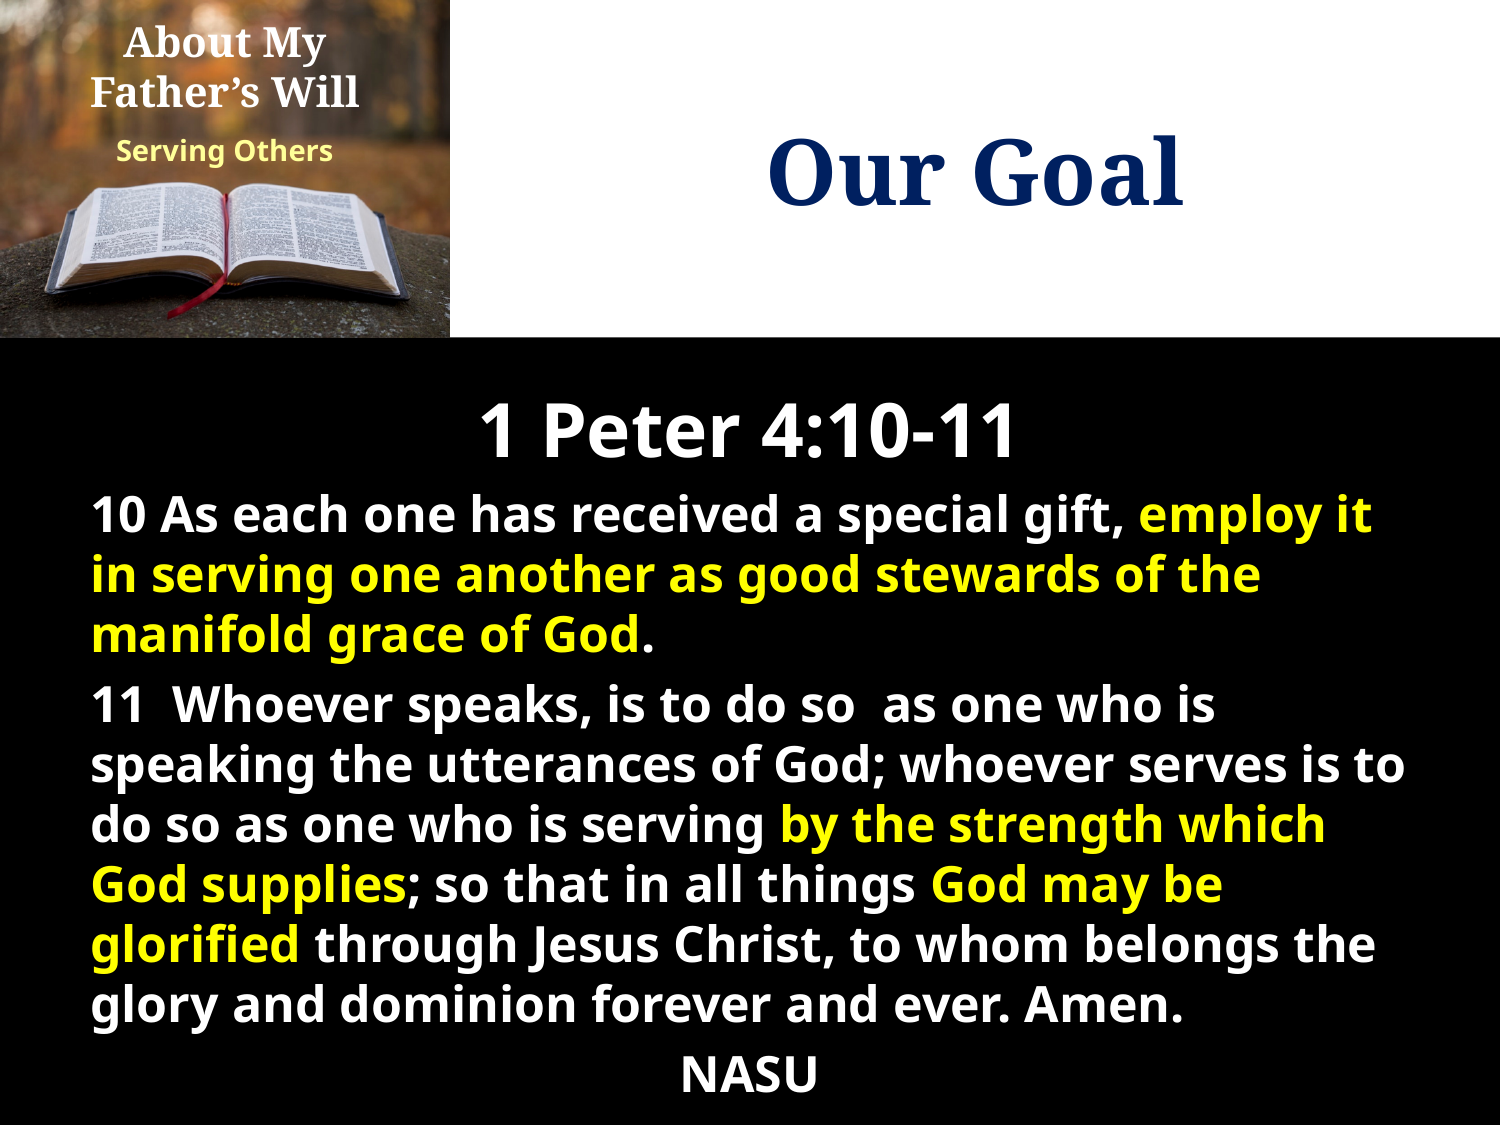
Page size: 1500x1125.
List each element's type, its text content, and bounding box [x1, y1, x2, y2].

text_box [451, 0, 1500, 340]
title Our Goal [525, 0, 1425, 338]
picture [0, 0, 451, 338]
list 1 Peter 4:10-11 10 As each one has received a special gift, employ it in serving one another as good stewards of the manifold grace of God. 11 Whoever speaks, is to do so as one who is speaking the utterances of God; whoever serves is to do so as one who is serving by the strength which God supplies; so that in all things God may be glorified through Jesus Christ, to whom belongs the glory and dominion forever and ever. Amen. NASU [75, 375, 1425, 1125]
